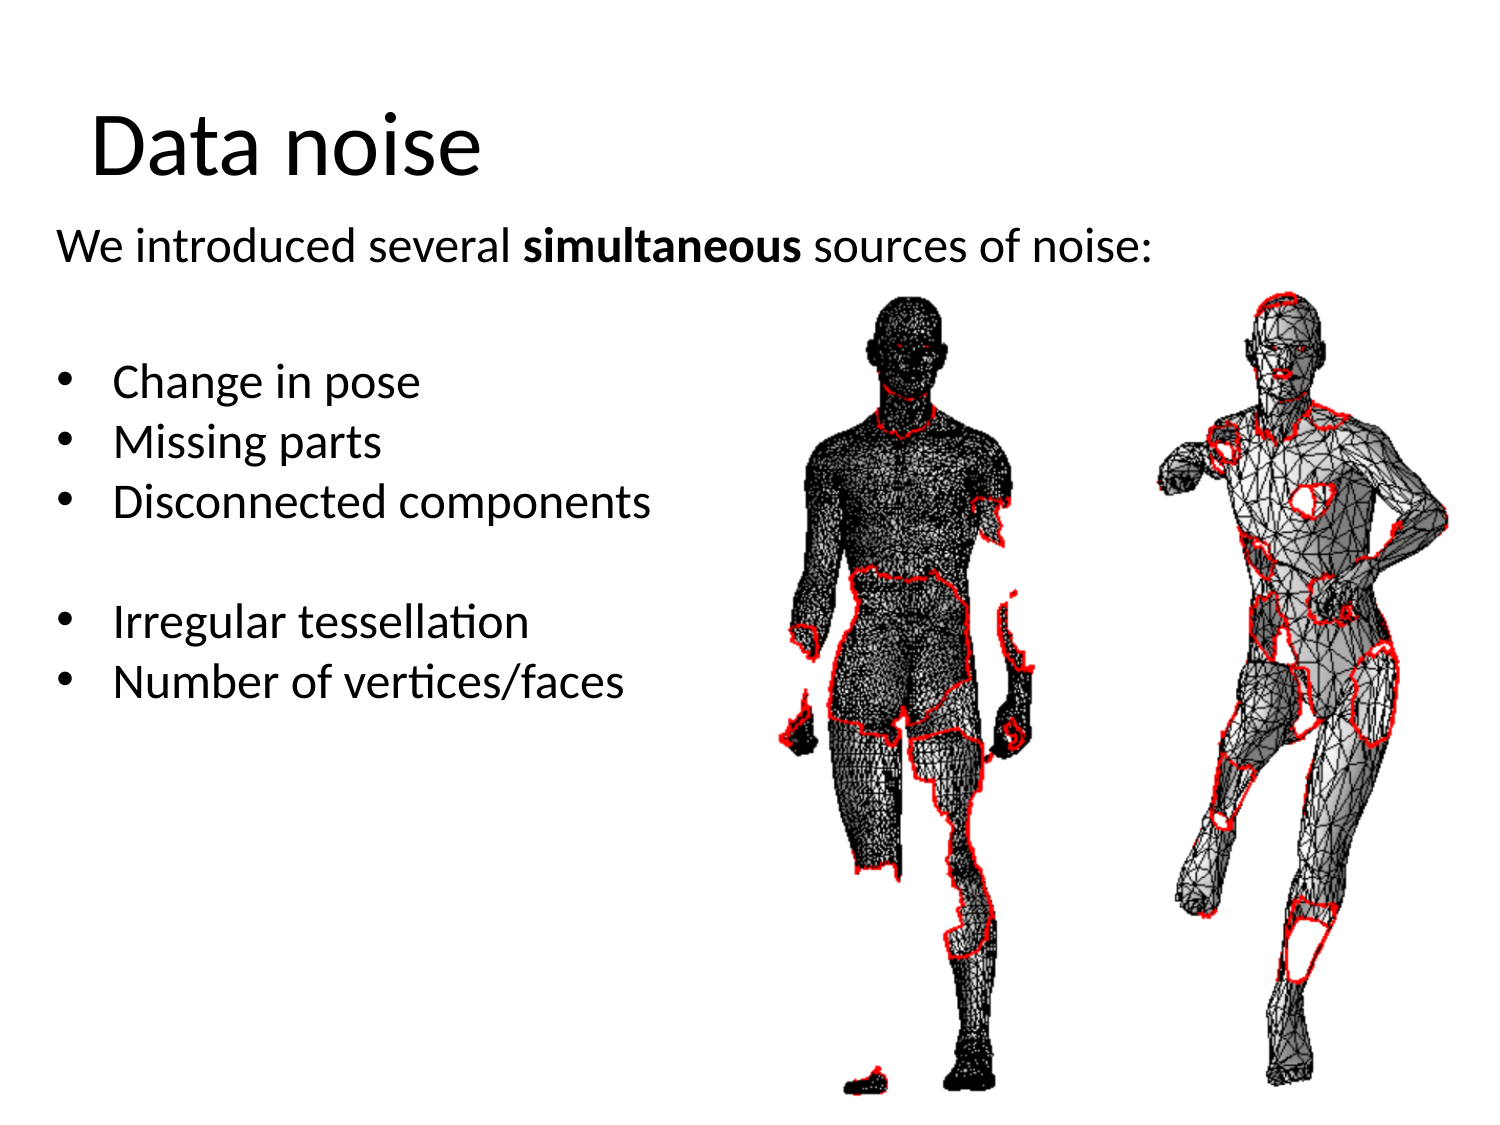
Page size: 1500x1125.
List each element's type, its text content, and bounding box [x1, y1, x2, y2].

text_box We introduced several simultaneous sources of noise: [41, 204, 1471, 280]
title Data noise [75, 45, 1425, 204]
picture [763, 291, 1057, 1125]
picture [1127, 276, 1466, 1109]
text_box Change in pose Missing parts Disconnected components Irregular tessellation Number of vertices/faces [41, 341, 727, 716]
